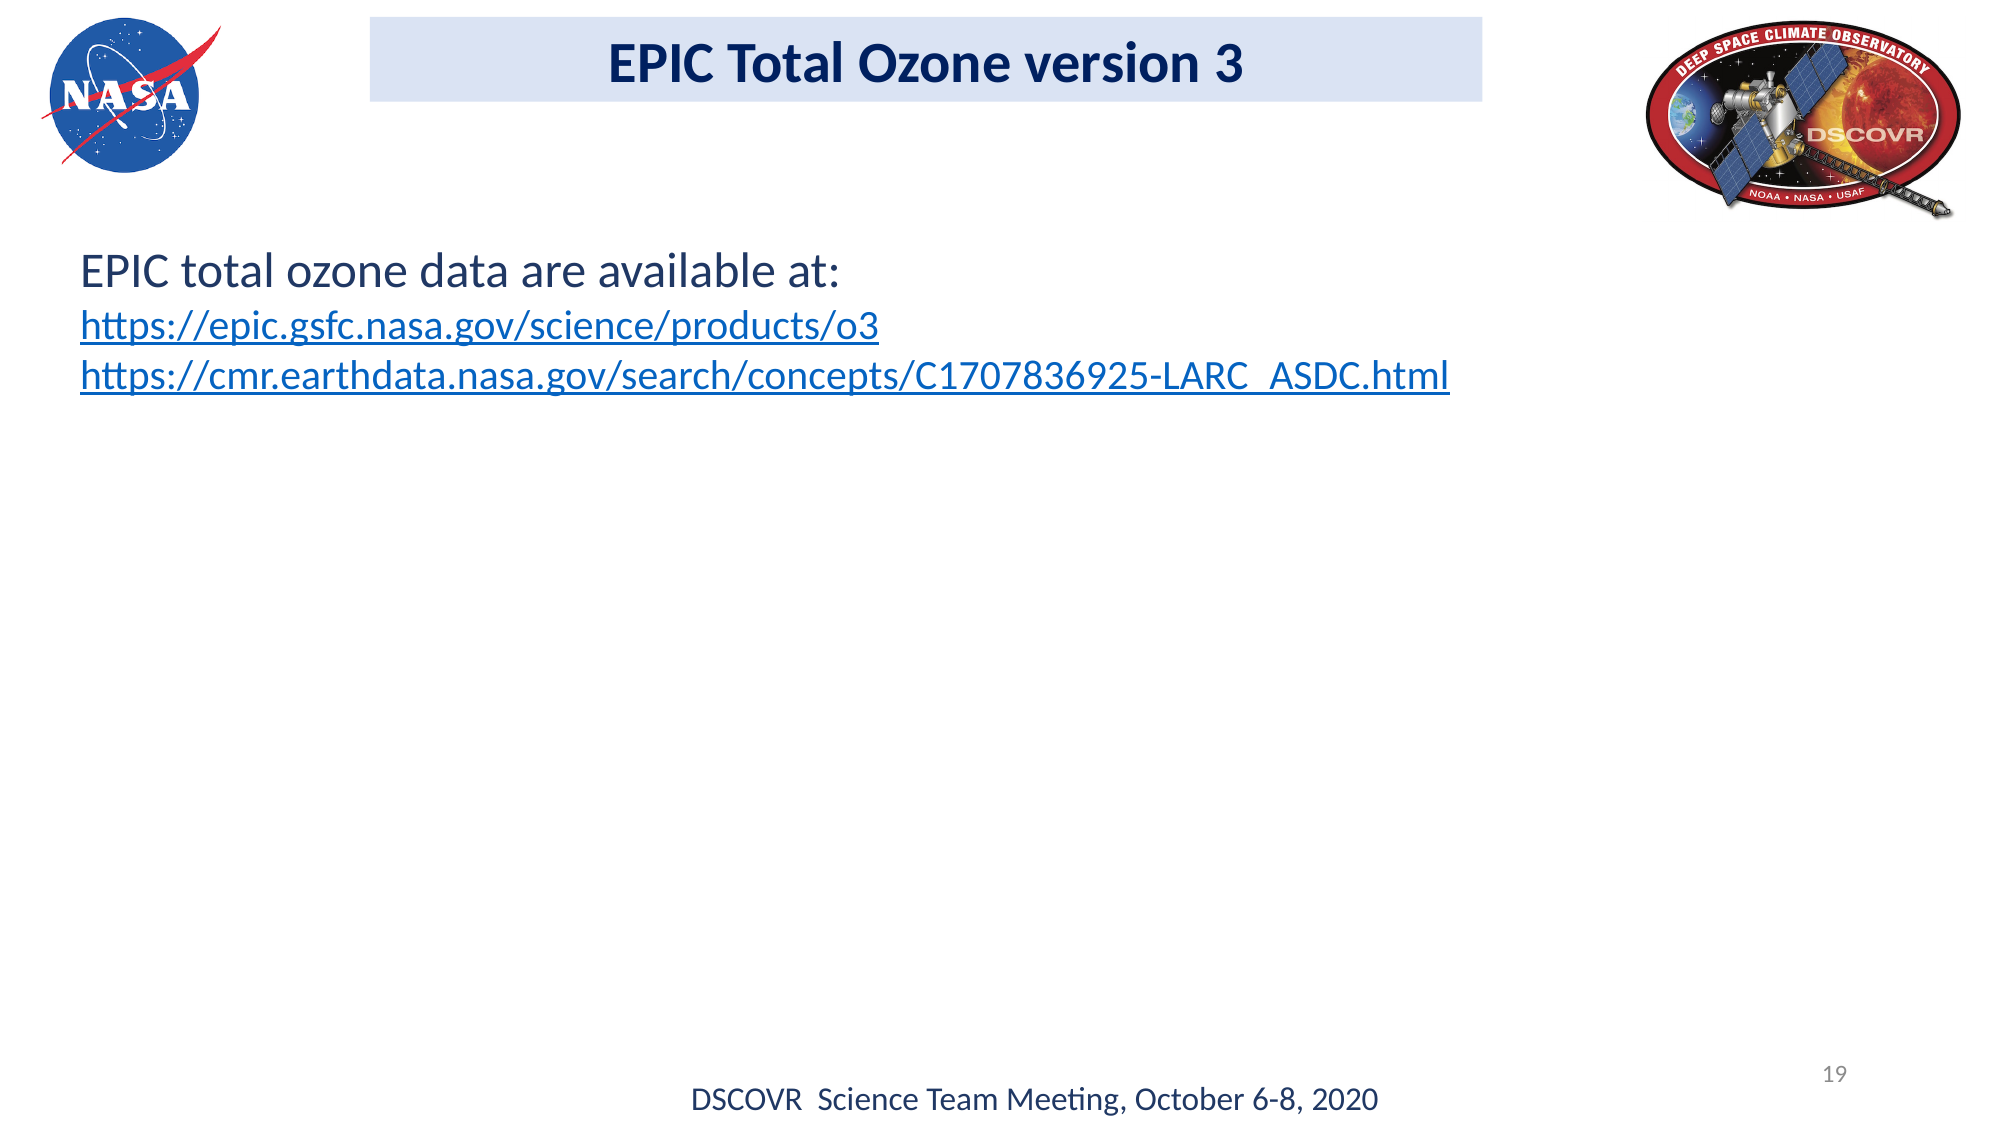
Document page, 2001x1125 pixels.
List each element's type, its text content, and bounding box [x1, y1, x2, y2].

text_box EPIC total ozone data are available at: https://epic.gsfc.nasa.gov/science/products/o3 https://cmr.earthdata.nasa.gov/search/concepts/C1707836925-LARC_ASDC.html [65, 230, 1575, 465]
text_box EPIC Total Ozone version 3 [369, 16, 1483, 102]
picture [39, 16, 222, 174]
text_box DSCOVR Science Team Meeting, October 6-8, 2020 [495, 1069, 1575, 1125]
slide_number 19 [1412, 1042, 1863, 1103]
picture [1642, 16, 1966, 222]
